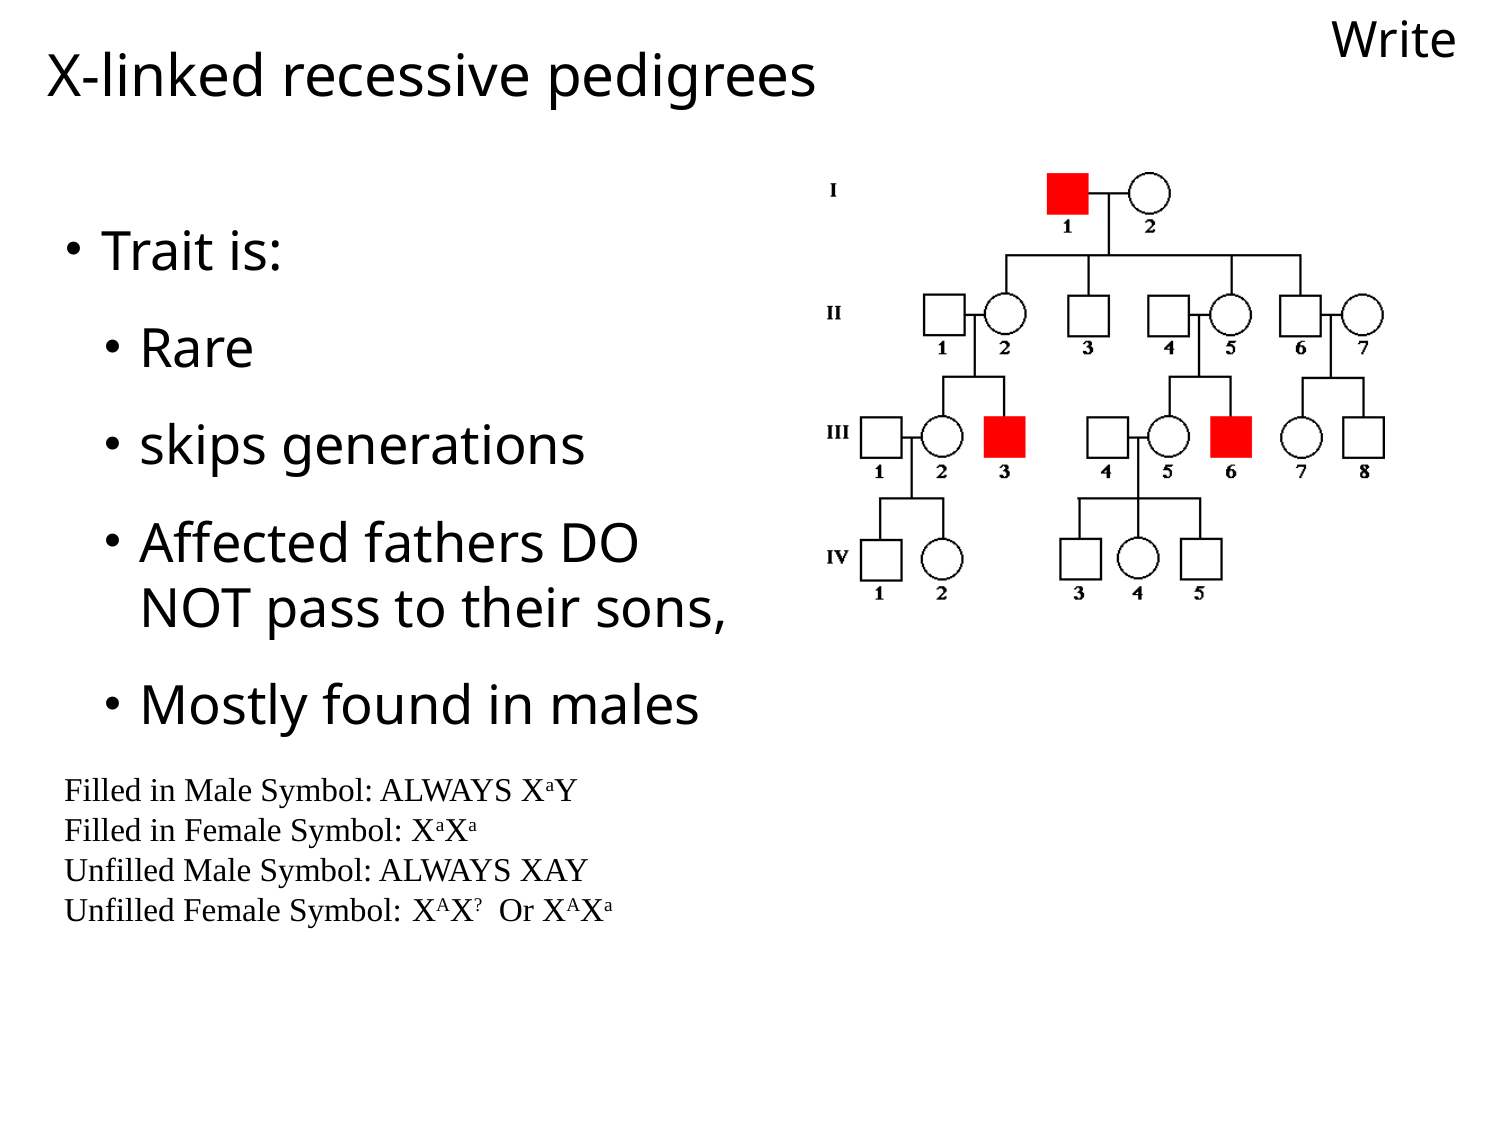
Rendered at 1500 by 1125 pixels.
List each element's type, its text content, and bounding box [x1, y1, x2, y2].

text_box Write [1288, 0, 1500, 75]
text_box Trait is: Rare skips generations Affected fathers DO NOT pass to their sons, Mostly found in males Filled in Male Symbol: ALWAYS XaY Filled in Female Symbol: XaXa Unfilled Male Symbol: ALWAYS XAY Unfilled Female Symbol: XAX? Or XAXa [49, 208, 779, 1125]
text_box X-linked recessive pedigrees [32, 30, 833, 115]
picture [825, 172, 1385, 622]
